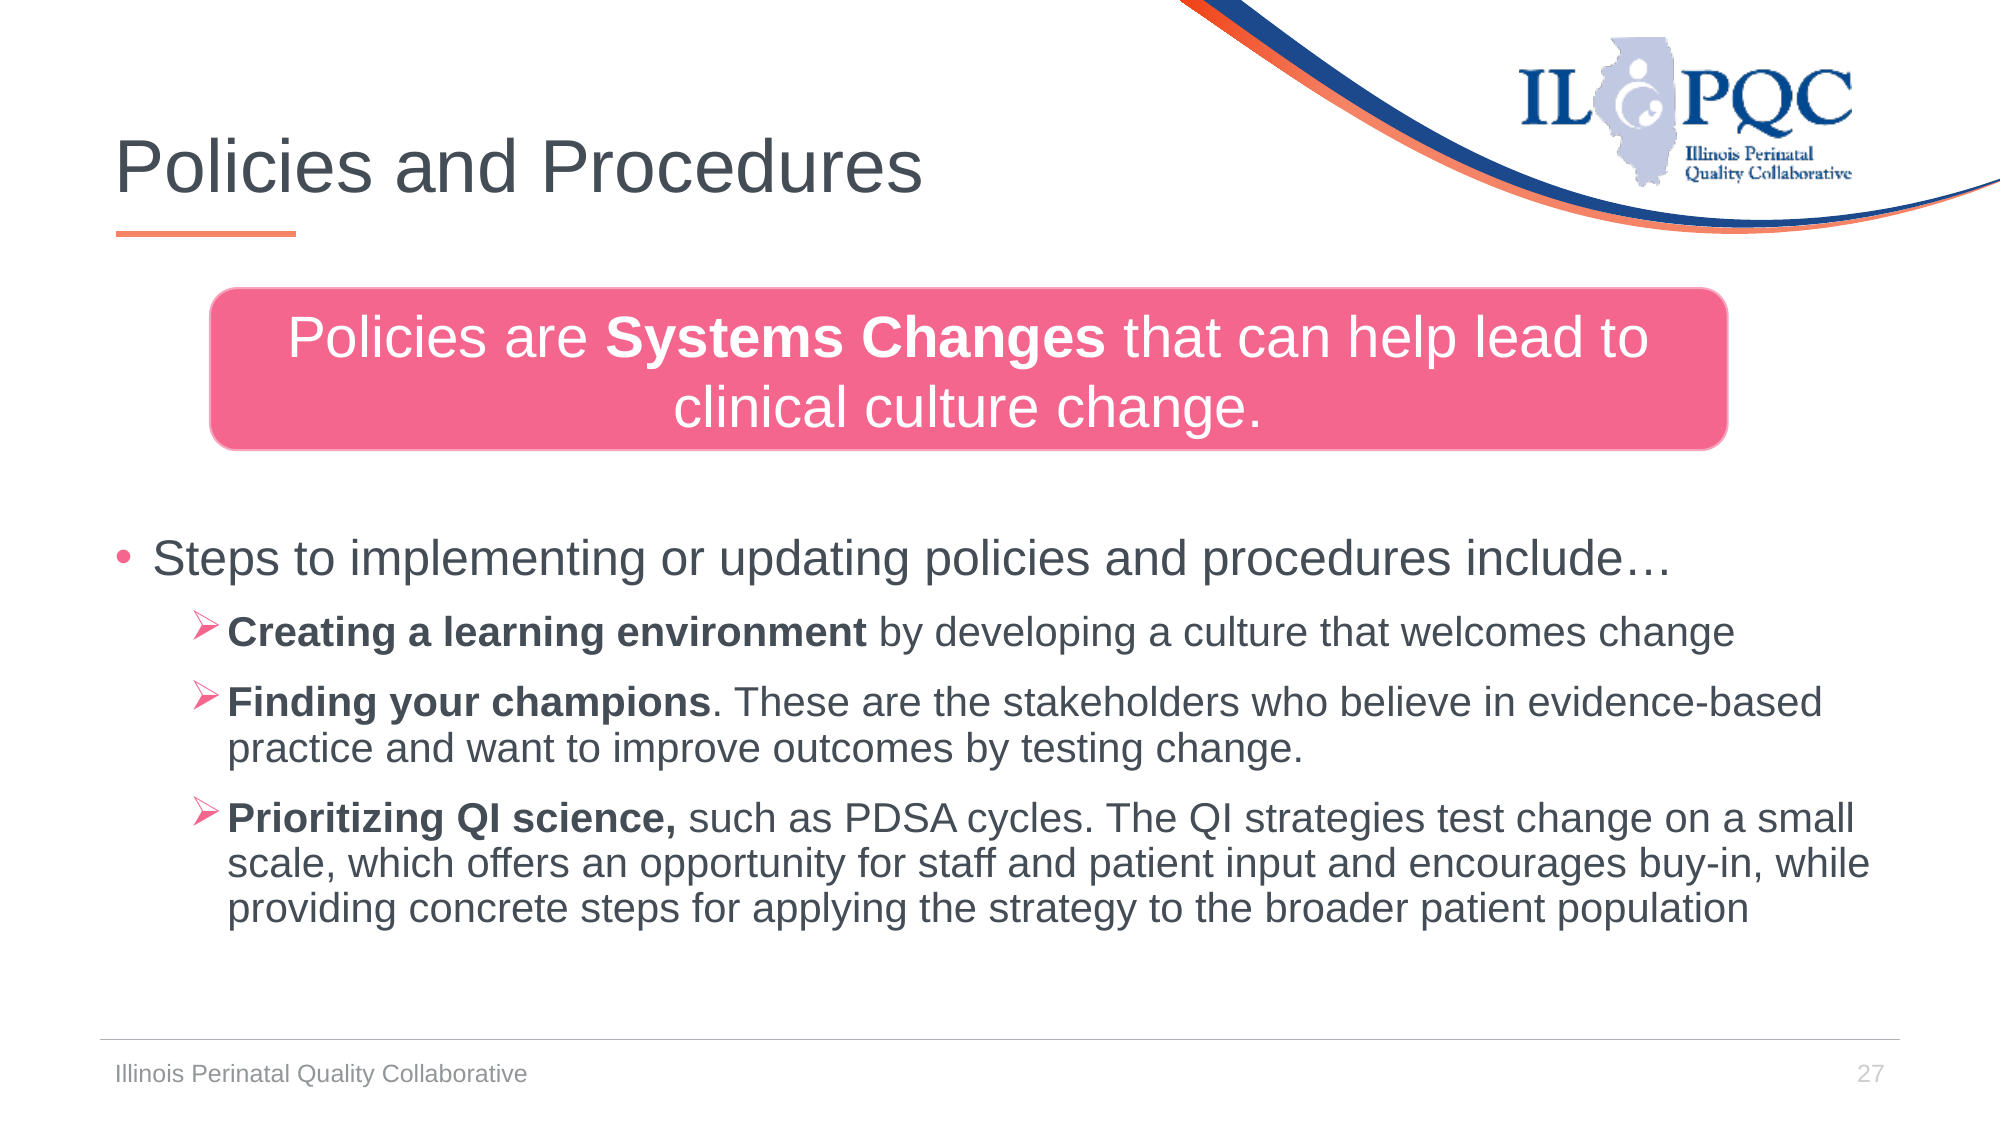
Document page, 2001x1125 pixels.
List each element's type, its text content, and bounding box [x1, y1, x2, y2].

slide_number 27 [1449, 1042, 1900, 1103]
text_box Policies are Systems Changes that can help lead to clinical culture change. [208, 287, 1729, 452]
footer Illinois Perinatal Quality Collaborative [99, 1042, 775, 1103]
picture [1519, 37, 1852, 59]
title Policies and Procedures [99, 59, 1900, 278]
list Steps to implementing or updating policies and procedures include… Creating a learning environment by developing a culture that welcomes change Finding your champions. These are the stakeholders who believe in evidence-based practice and want to improve outcomes by testing change. Prioritizing QI science, such as PDSA cycles. The QI strategies test change on a small scale, which offers an opportunity for staff and patient input and encourages buy-in, while providing concrete steps for applying the strategy to the broader patient population [99, 439, 1900, 1125]
